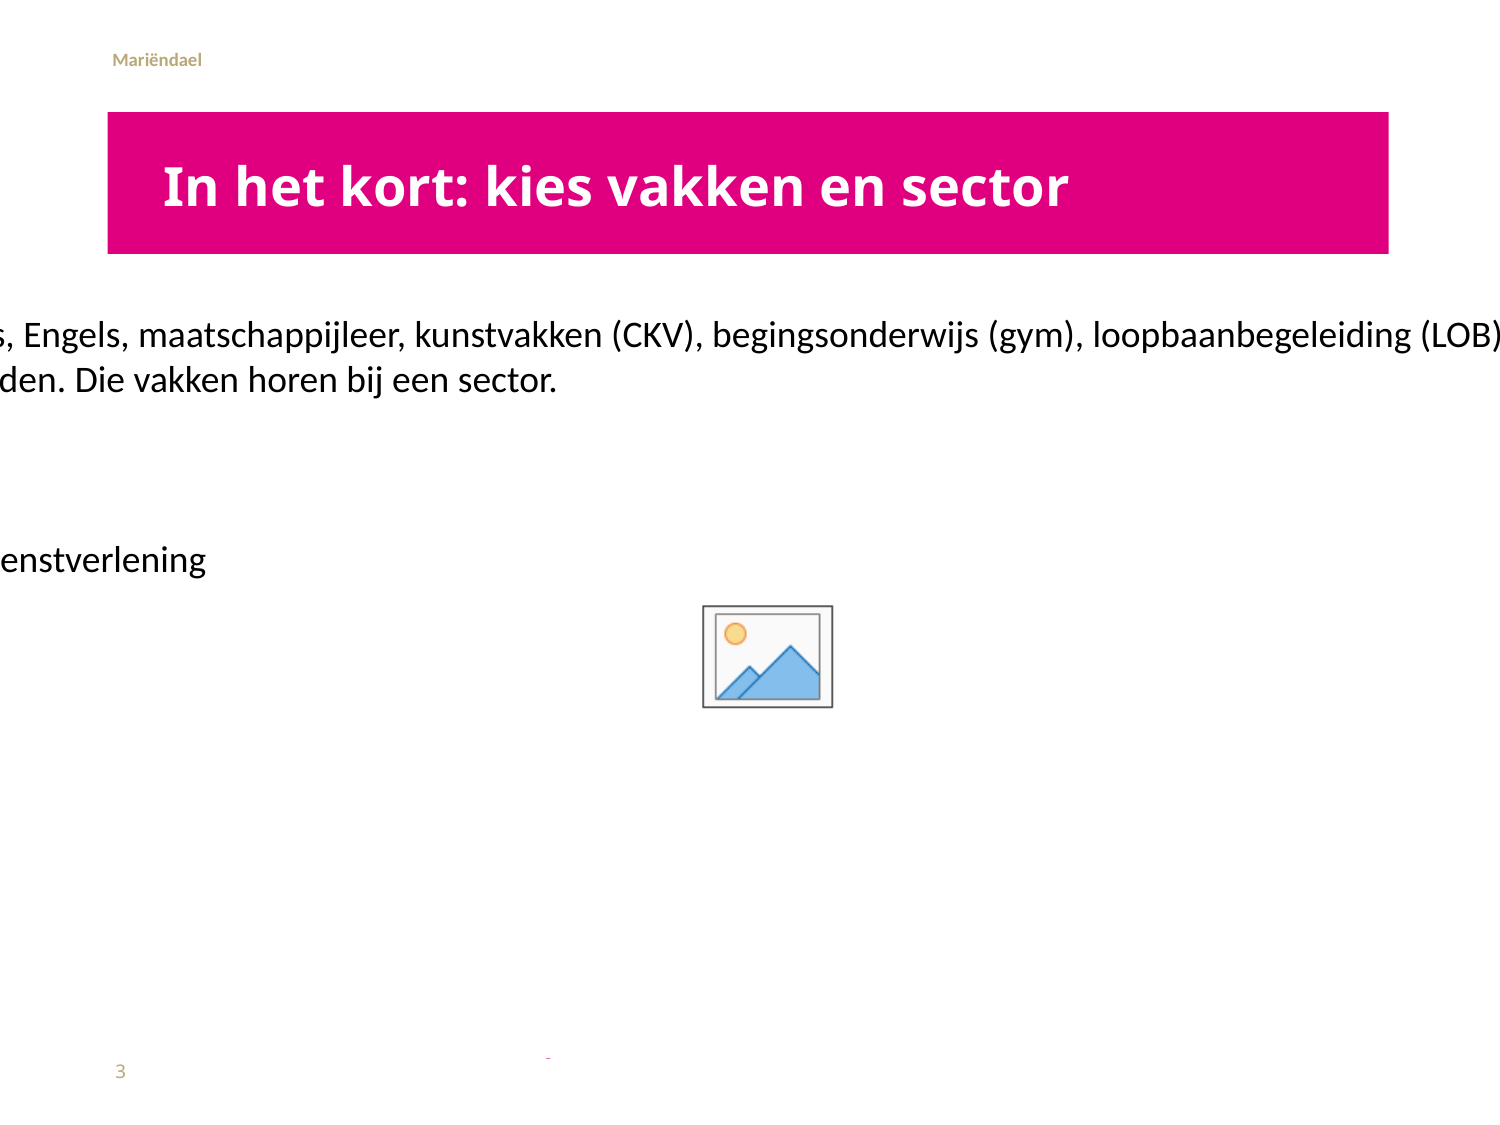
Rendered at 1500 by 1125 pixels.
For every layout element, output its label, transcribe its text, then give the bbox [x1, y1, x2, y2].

picture [112, 302, 1424, 1013]
title In het kort: kies vakken en sector [107, 112, 1389, 254]
slide_number 3 [100, 1057, 159, 1088]
